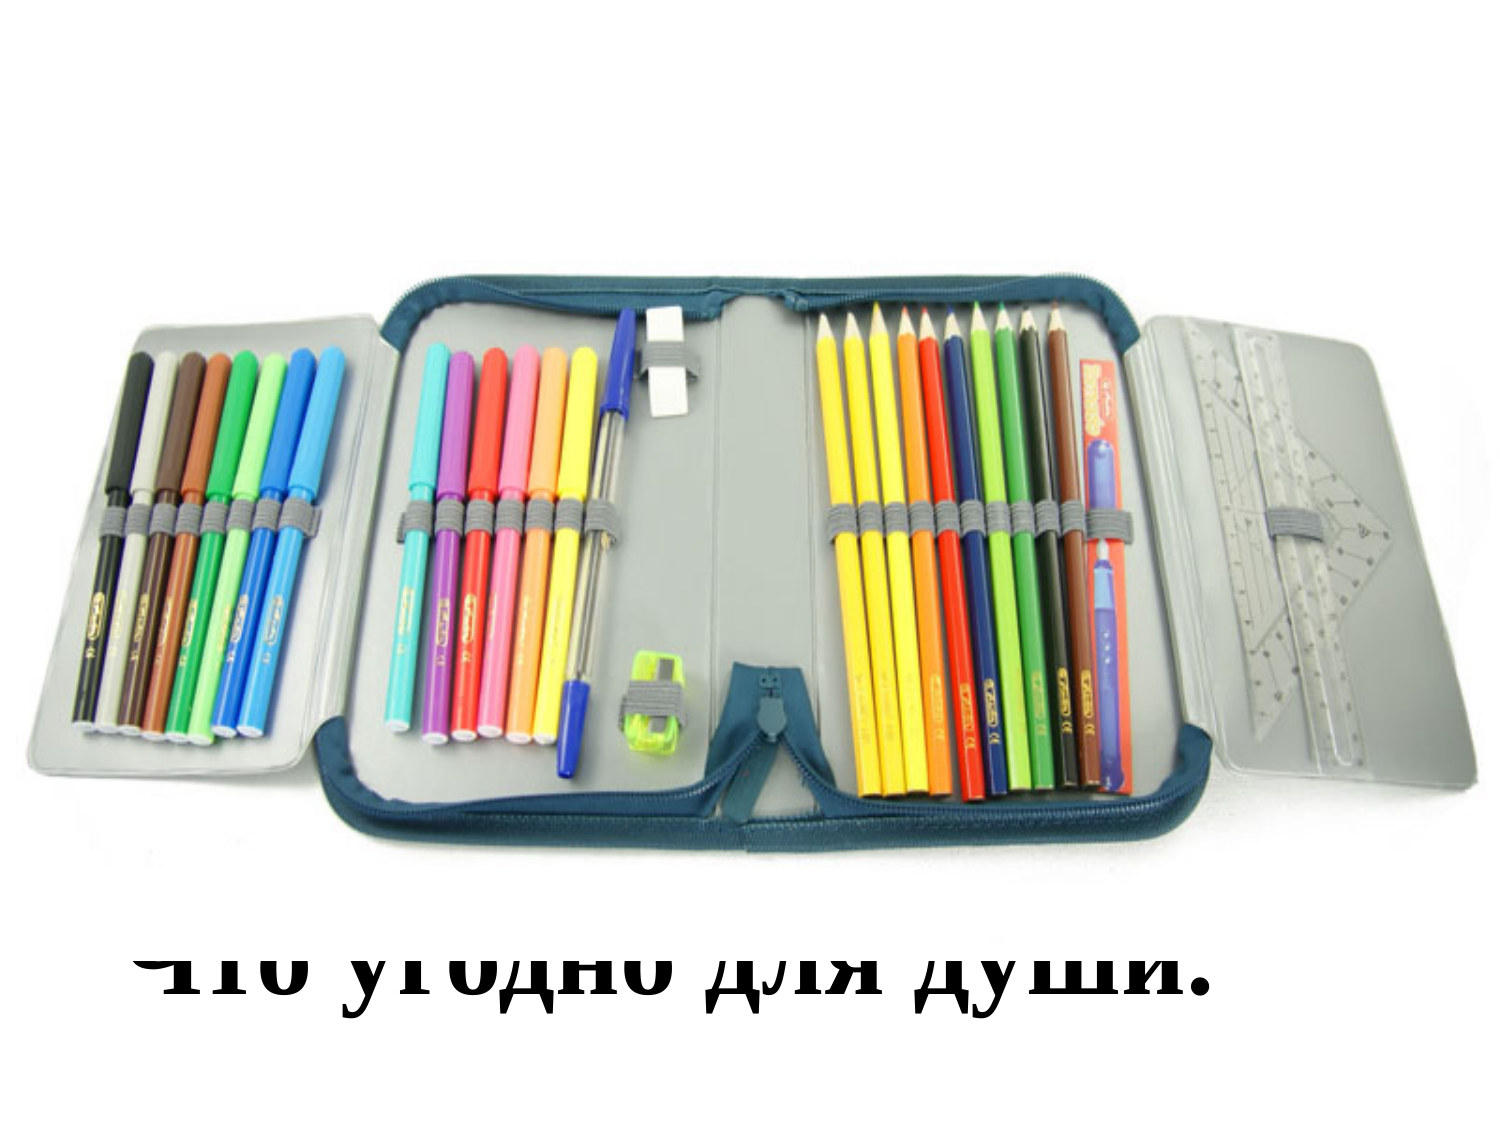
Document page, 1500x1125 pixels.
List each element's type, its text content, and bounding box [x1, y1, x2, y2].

list В этой узенькой коробке Ты найдешь карандаши, Ручки, перья, скрепки, кнопки- Что угодно для души. [105, 969, 1419, 1008]
picture [0, 175, 1500, 962]
